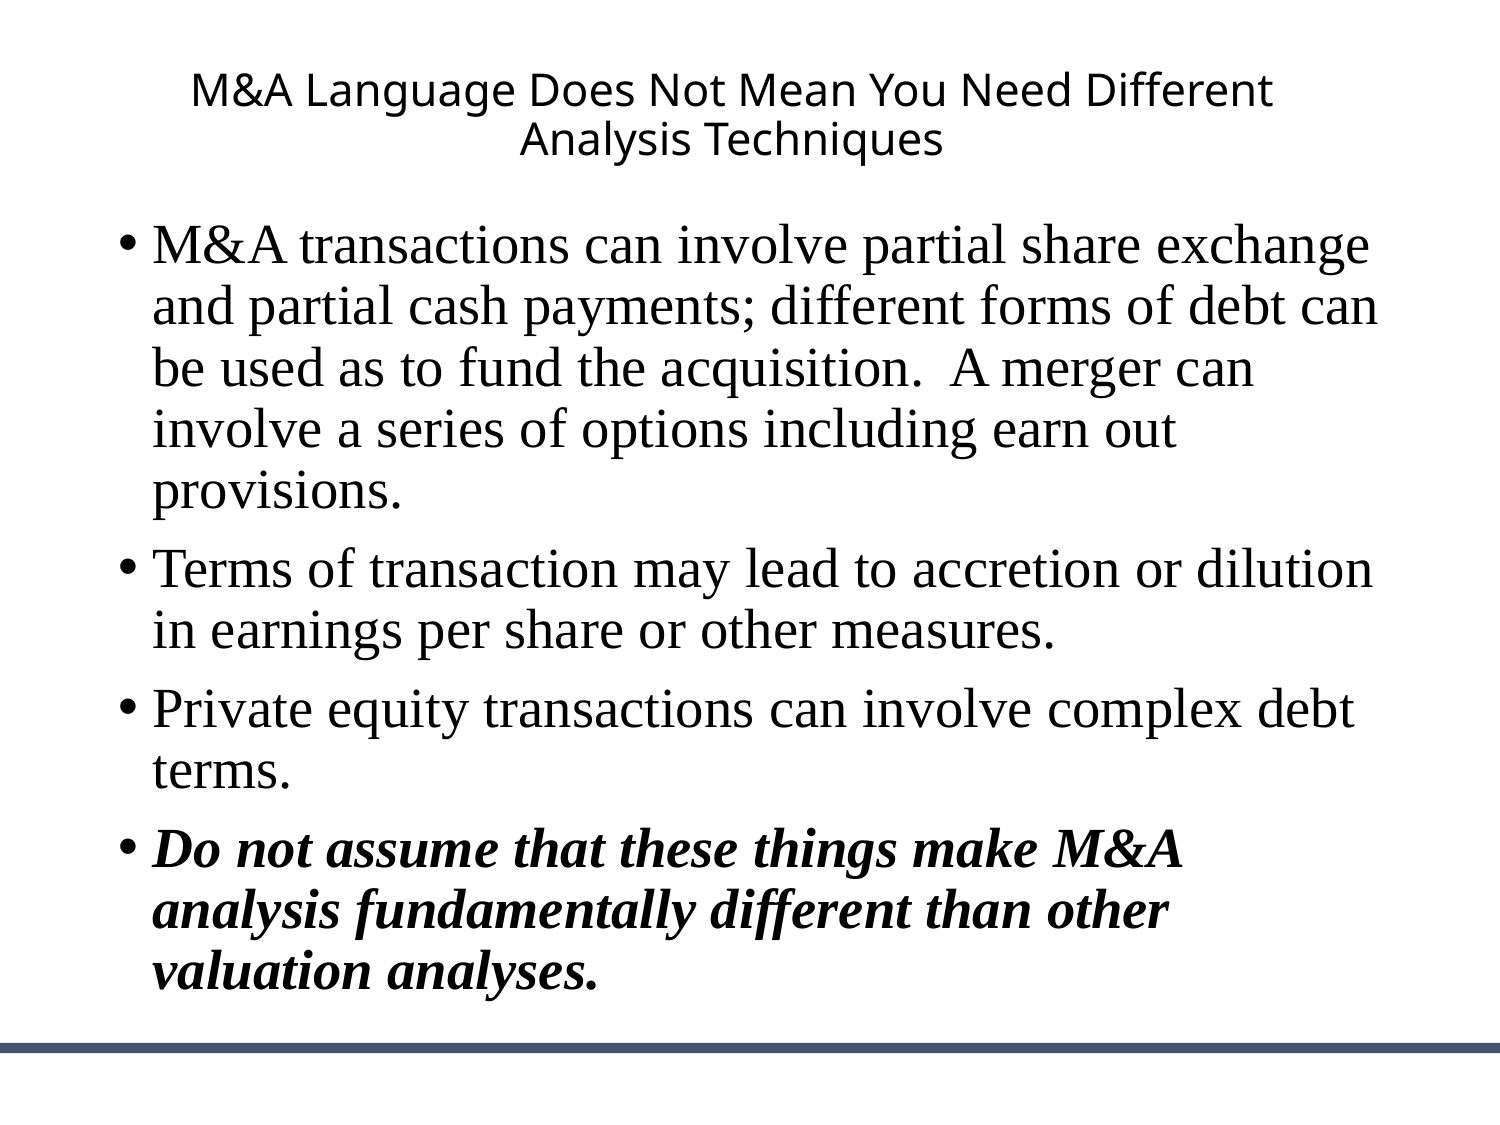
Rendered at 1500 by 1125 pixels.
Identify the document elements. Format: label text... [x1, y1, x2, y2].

list M&A transactions can involve partial share exchange and partial cash payments; different forms of debt can be used as to fund the acquisition. A merger can involve a series of options including earn out provisions. Terms of transaction may lead to accretion or dilution in earnings per share or other measures. Private equity transactions can involve complex debt terms. Do not assume that these things make M&A analysis fundamentally different than other valuation analyses. [103, 207, 1400, 1014]
title M&A Language Does Not Mean You Need Different Analysis Techniques [103, 59, 1361, 174]
